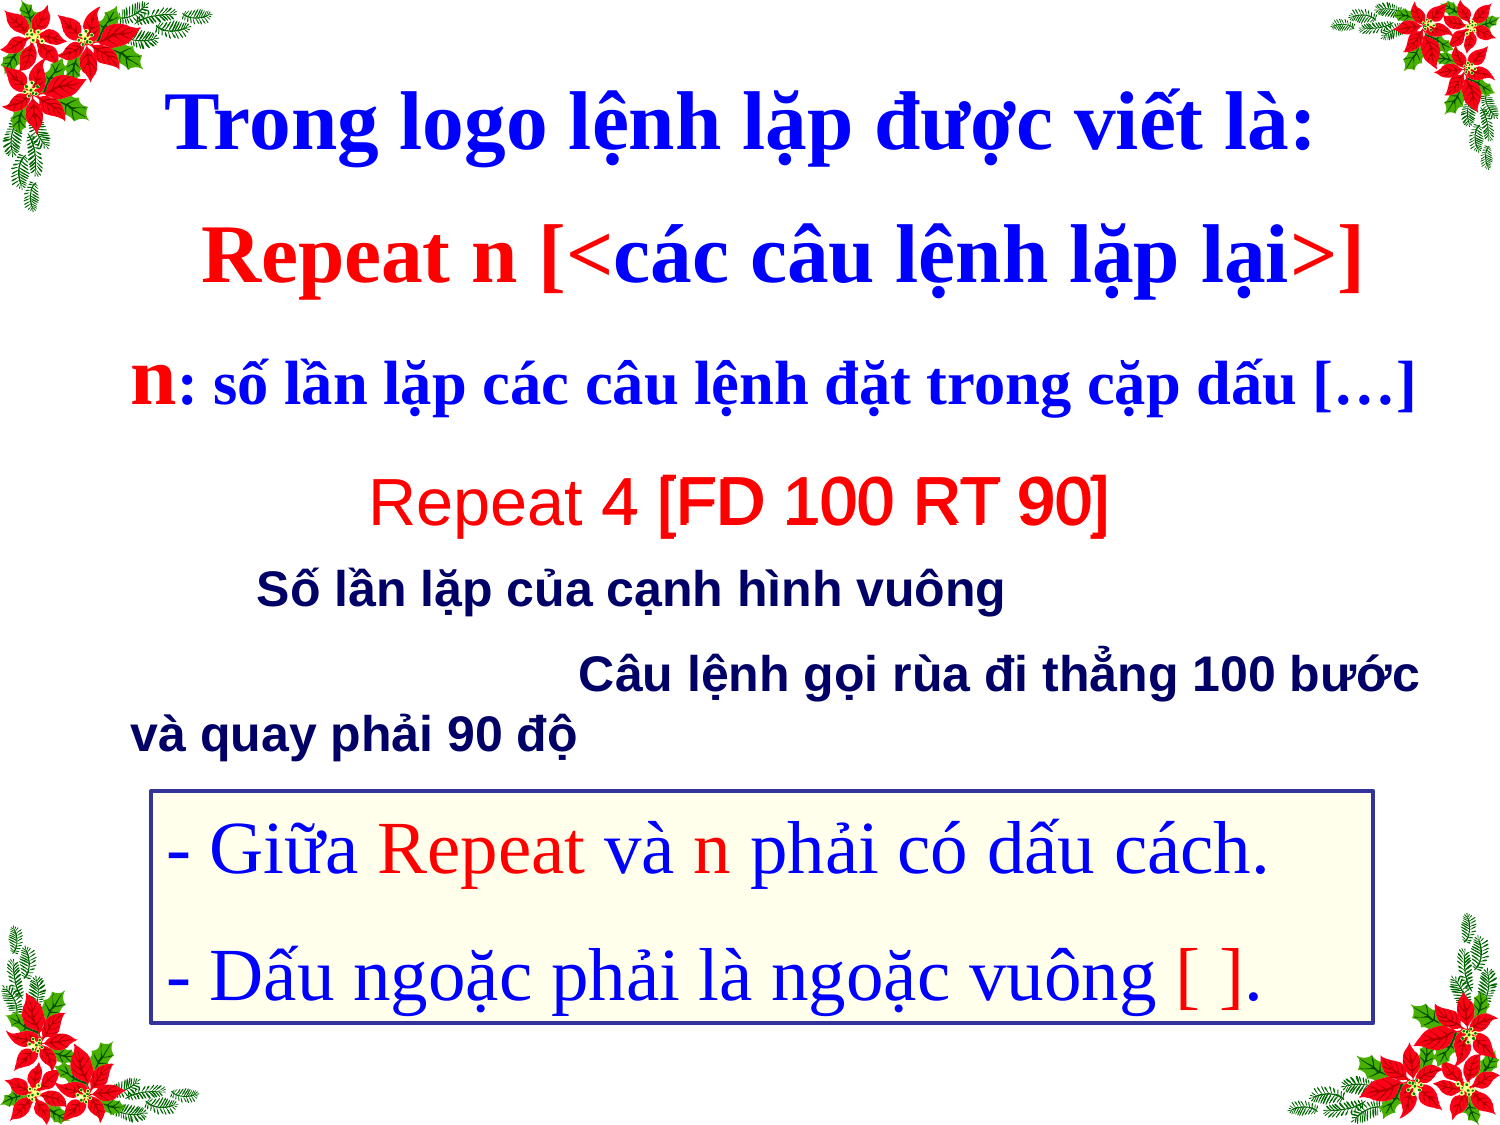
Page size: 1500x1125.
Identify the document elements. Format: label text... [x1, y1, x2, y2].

text_box [215, 0, 1327, 113]
text_box [FD 100 RT 90] [644, 449, 1127, 545]
text_box n: số lần lặp các câu lệnh đặt trong cặp dấu […] [116, 313, 1473, 429]
text_box Repeat 4 [FD 100 RT 90] [353, 451, 1192, 547]
text_box Số lần lặp của cạnh hình vuông Câu lệnh gọi rùa đi thẳng 100 bước và quay phải 90 độ [116, 549, 1473, 769]
picture [0, 924, 200, 1125]
text_box Trong logo lệnh lặp được viết là: [218, 113, 1325, 174]
picture [0, 0, 214, 213]
picture [1286, 912, 1500, 1125]
picture [1329, 0, 1500, 171]
text_box 4 [587, 450, 675, 546]
text_box - Giữa Repeat và n phải có dấu cách. - Dấu ngoặc phải là ngoặc vuông [ ]. [149, 789, 1375, 1025]
text_box Repeat n [<các câu lệnh lặp lại>] [186, 192, 1381, 307]
